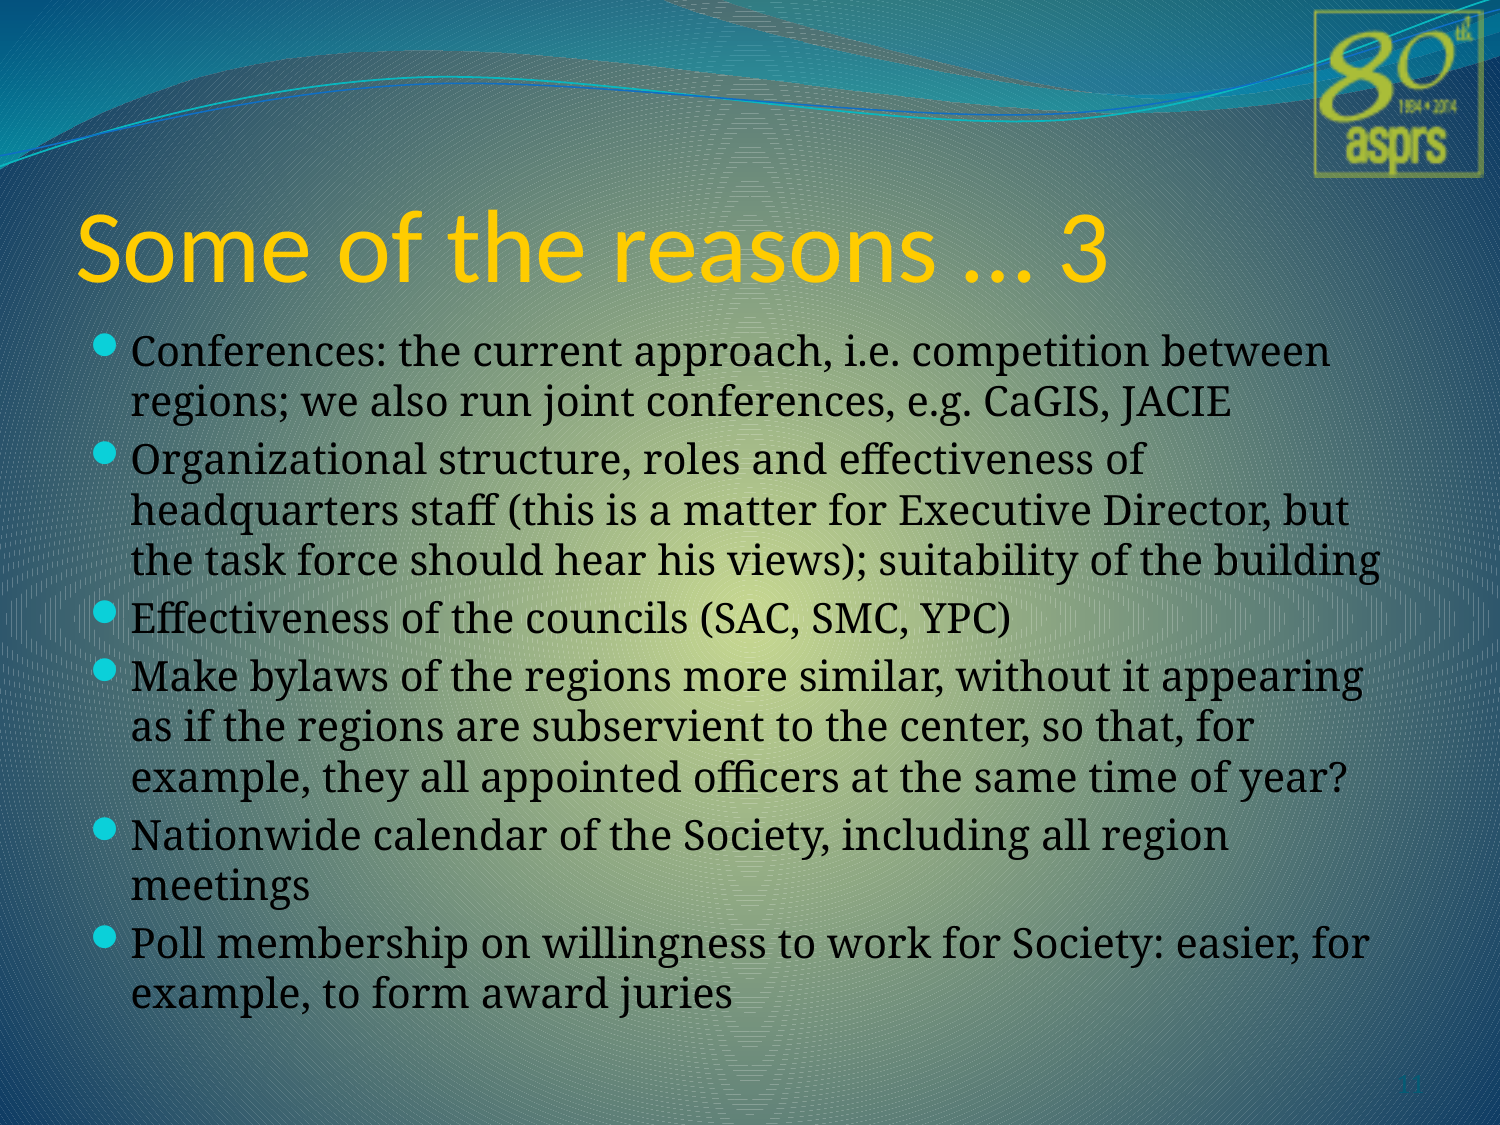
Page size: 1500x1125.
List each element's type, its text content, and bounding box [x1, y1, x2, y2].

picture [1312, 9, 1484, 178]
title Some of the reasons … 3 [75, 115, 1313, 303]
slide_number 11 [1299, 1042, 1425, 1103]
list Conferences: the current approach, i.e. competition between regions; we also run joint conferences, e.g. CaGIS, JACIE Organizational structure, roles and effectiveness of headquarters staff (this is a matter for Executive Director, but the task force should hear his views); suitability of the building Effectiveness of the councils (SAC, SMC, YPC) Make bylaws of the regions more similar, without it appearing as if the regions are subservient to the center, so that, for example, they all appointed officers at the same time of year? Nationwide calendar of the Society, including all region meetings Poll membership on willingness to work for Society: easier, for example, to form award juries [75, 317, 1425, 1038]
